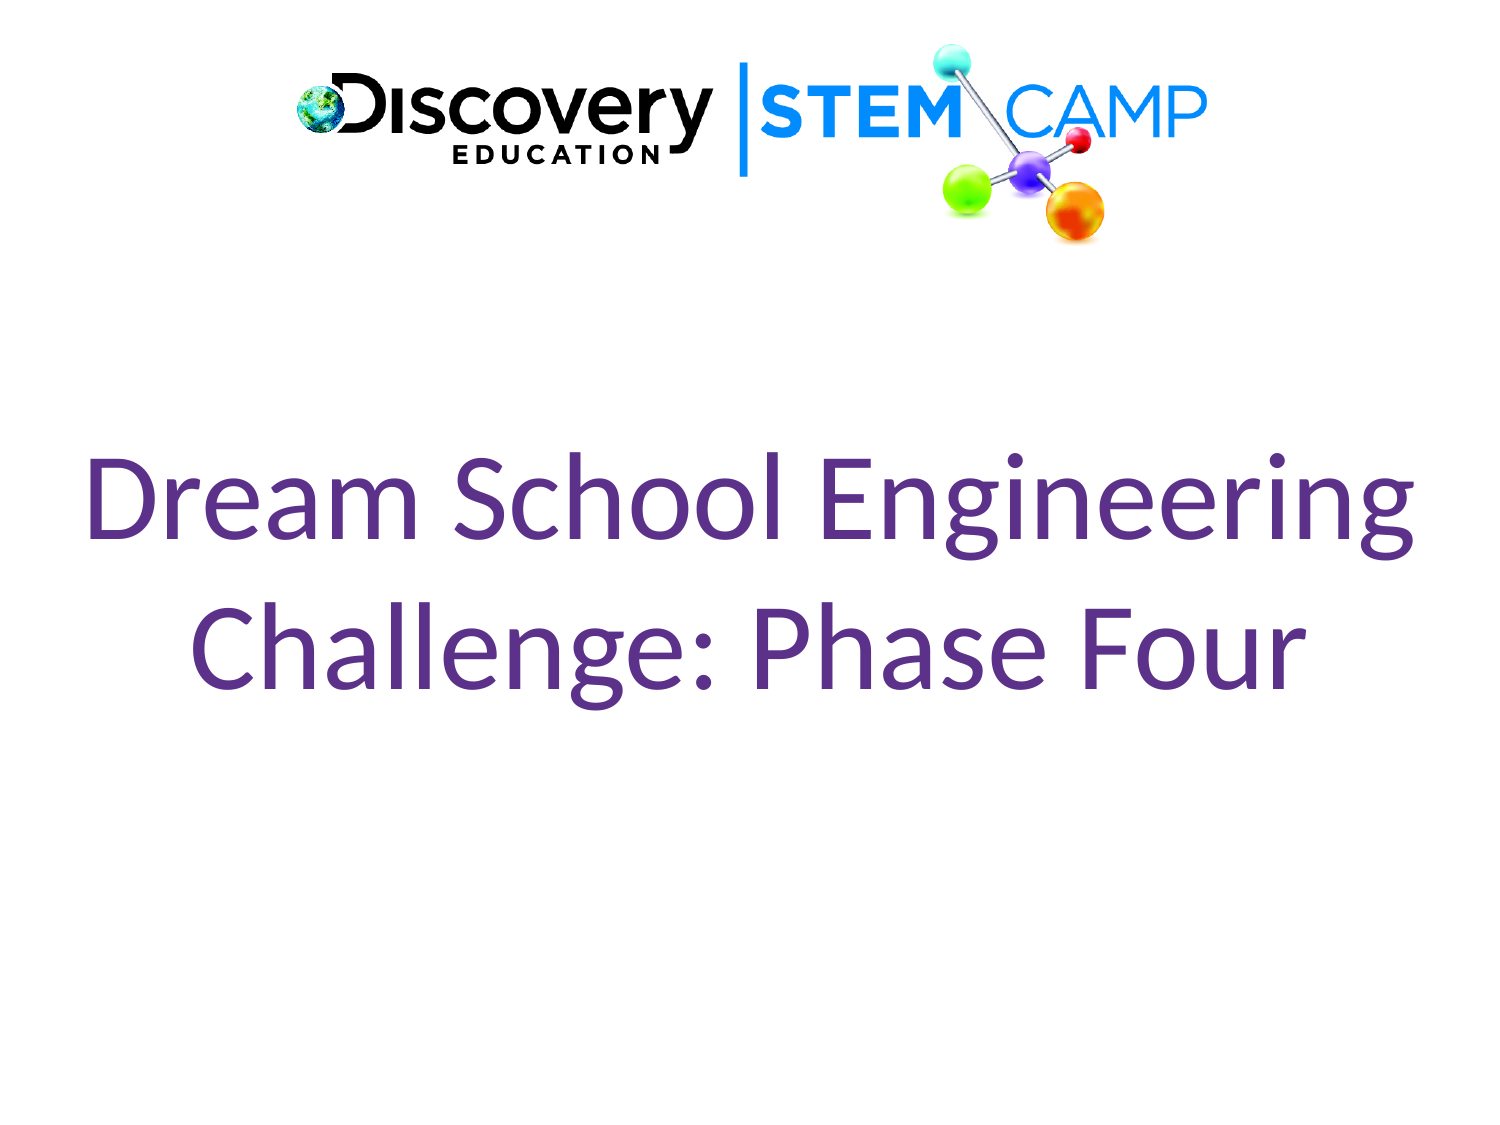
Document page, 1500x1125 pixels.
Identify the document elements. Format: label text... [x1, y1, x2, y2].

picture [294, 43, 1207, 246]
title Dream School Engineering Challenge: Phase Four [0, 444, 1500, 686]
